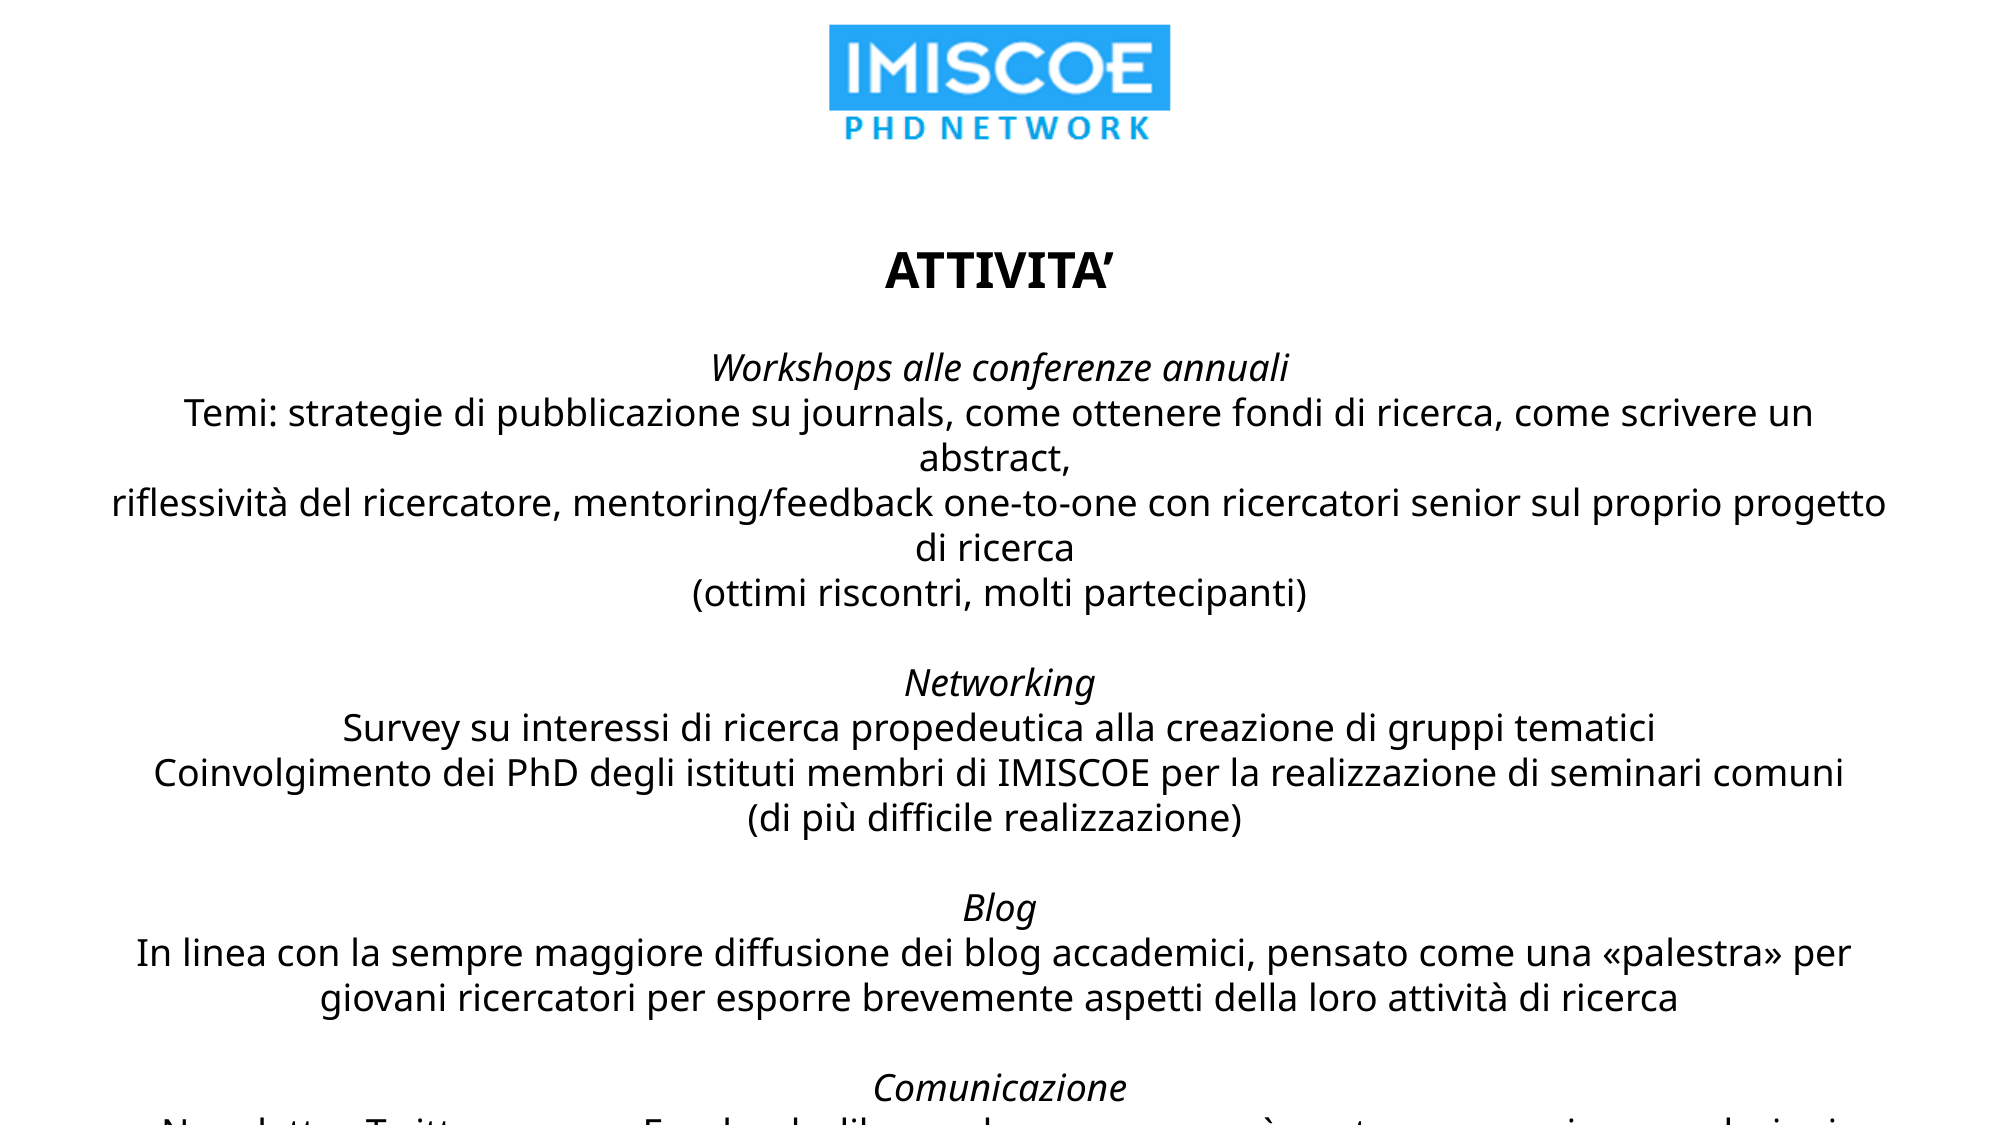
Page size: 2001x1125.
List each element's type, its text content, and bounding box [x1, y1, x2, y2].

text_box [827, 22, 1173, 144]
text_box ATTIVITA’ Workshops alle conferenze annuali Temi: strategie di pubblicazione su journals, come ottenere fondi di ricerca, come scrivere un abstract, riflessività del ricercatore, mentoring/feedback one-to-one con ricercatori senior sul proprio progetto di ricerca (ottimi riscontri, molti partecipanti) Networking Survey su interessi di ricerca propedeutica alla creazione di gruppi tematici Coinvolgimento dei PhD degli istituti membri di IMISCOE per la realizzazione di seminari comuni (di più difficile realizzazione) Blog In linea con la sempre maggiore diffusione dei blog accademici, pensato come una «palestra» per giovani ricercatori per esporre brevemente aspetti della loro attività di ricerca Comunicazione Newsletter, Twitter, gruppo Facebook «libero» dove ognuno può postare annunci e segnalazioni [93, 206, 1907, 1125]
